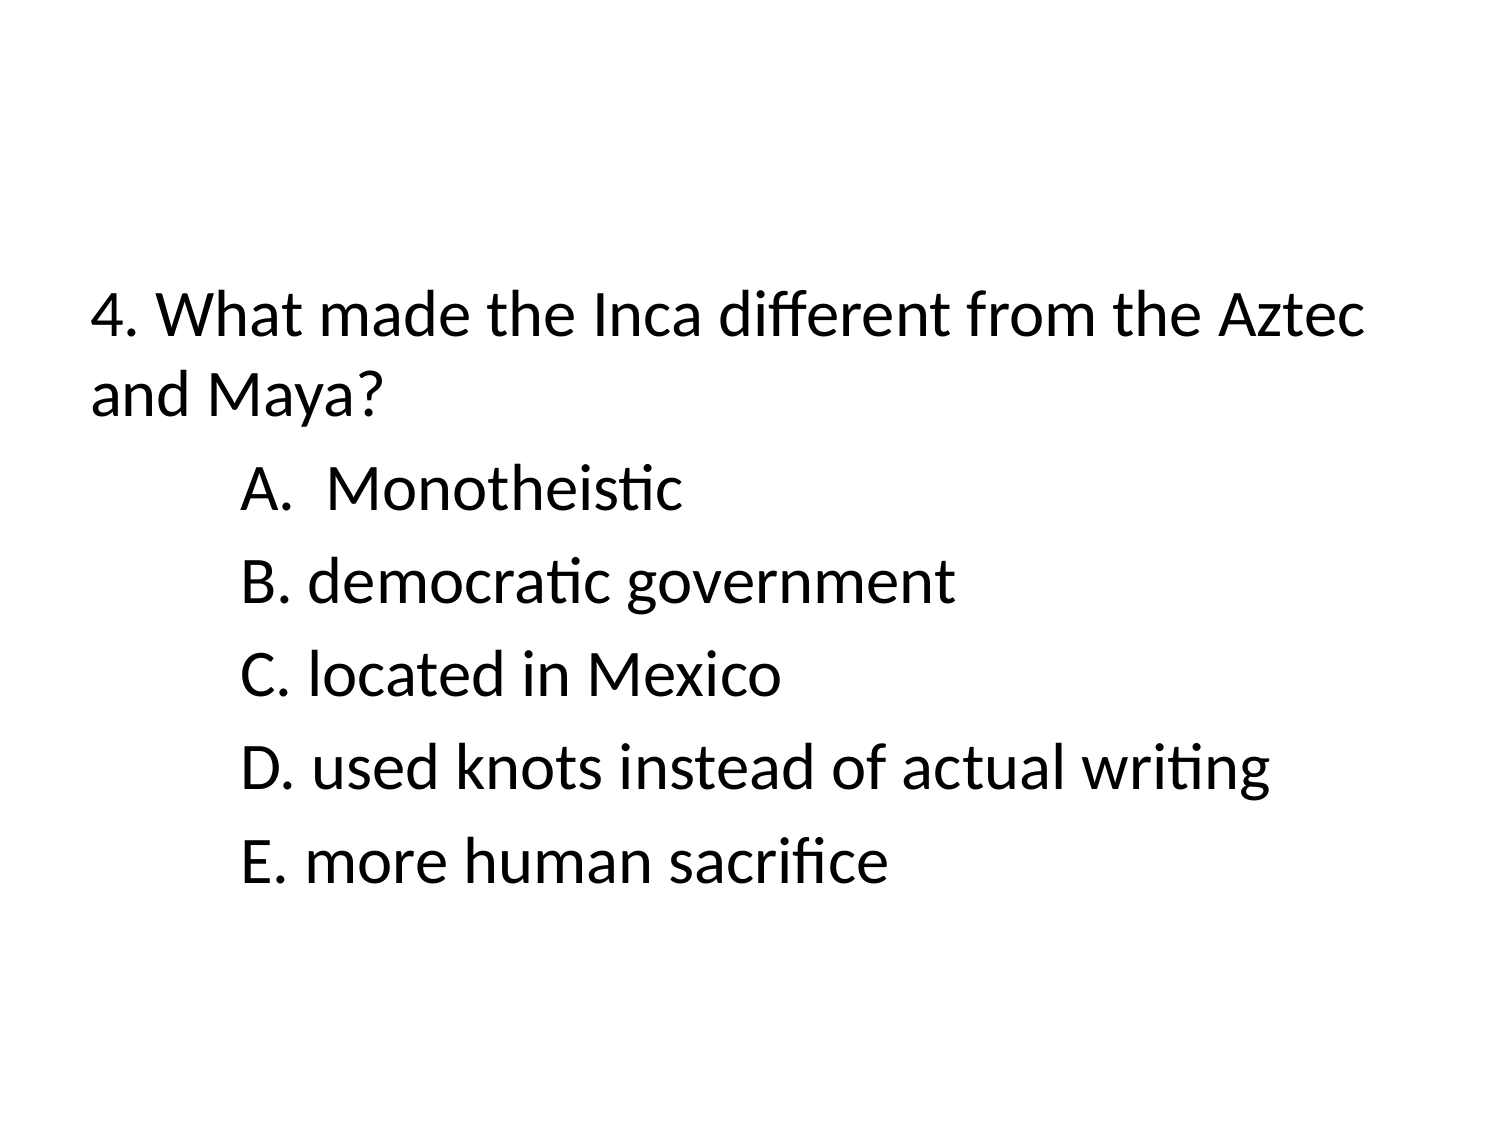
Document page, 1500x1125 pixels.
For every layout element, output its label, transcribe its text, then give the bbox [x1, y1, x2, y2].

list 4. What made the Inca different from the Aztec and Maya? A. Monotheistic B. democratic government C. located in Mexico D. used knots instead of actual writing E. more human sacrifice [75, 262, 1425, 1005]
